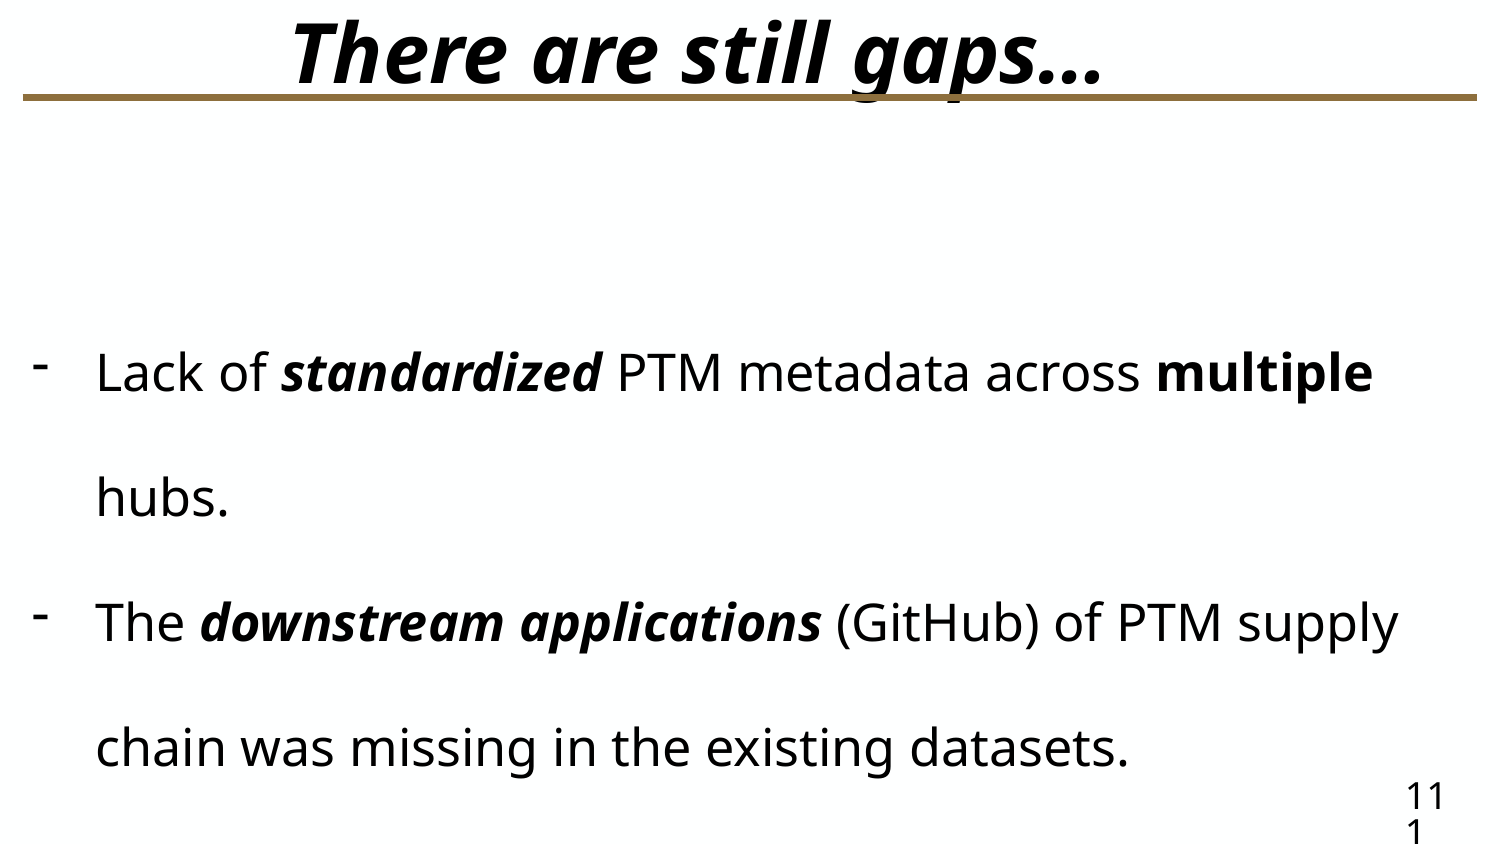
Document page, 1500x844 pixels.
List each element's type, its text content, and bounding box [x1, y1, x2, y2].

title There are still gaps… [0, 0, 1398, 168]
text_box Lack of standardized PTM metadata across multiple hubs. The downstream applications (GitHub) of PTM supply chain was missing in the existing datasets. [5, 261, 1495, 792]
slide_number 111 [1389, 764, 1480, 830]
